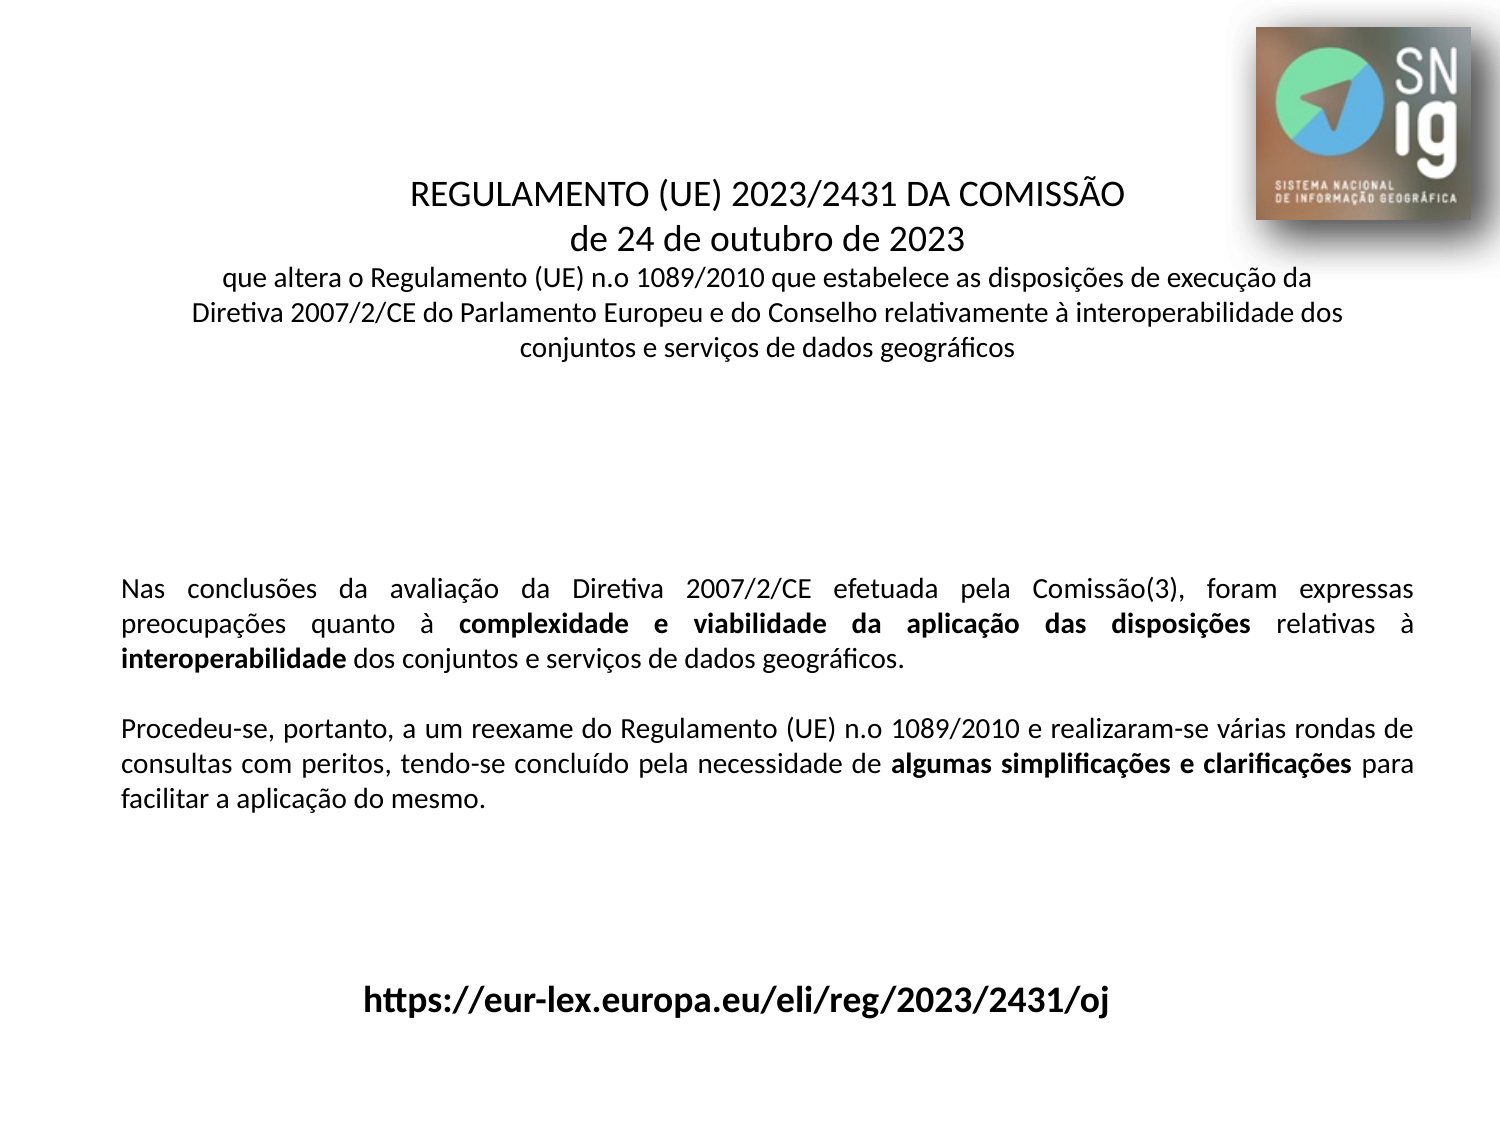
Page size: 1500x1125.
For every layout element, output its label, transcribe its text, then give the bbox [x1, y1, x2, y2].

title REGULAMENTO (UE) 2023/2431 DA COMISSÃO de 24 de outubro de 2023 que altera o Regulamento (UE) n.o 1089/2010 que estabelece as disposições de execução da Diretiva 2007/2/CE do Parlamento Europeu e do Conselho relativamente à interoperabilidade dos conjuntos e serviços de dados geográficos [100, 172, 1436, 360]
text_box Nas conclusões da avaliação da Diretiva 2007/2/CE efetuada pela Comissão(3), foram expressas preocupações quanto à complexidade e viabilidade da aplicação das disposições relativas à interoperabilidade dos conjuntos e serviços de dados geográficos. Procedeu-se, portanto, a um reexame do Regulamento (UE) n.o 1089/2010 e realizaram-se várias rondas de consultas com peritos, tendo-se concluído pela necessidade de algumas simplificações e clarificações para facilitar a aplicação do mesmo. [106, 562, 1430, 822]
picture [1256, 27, 1471, 220]
text_box https://eur-lex.europa.eu/eli/reg/2023/2431/oj [348, 967, 1164, 1028]
